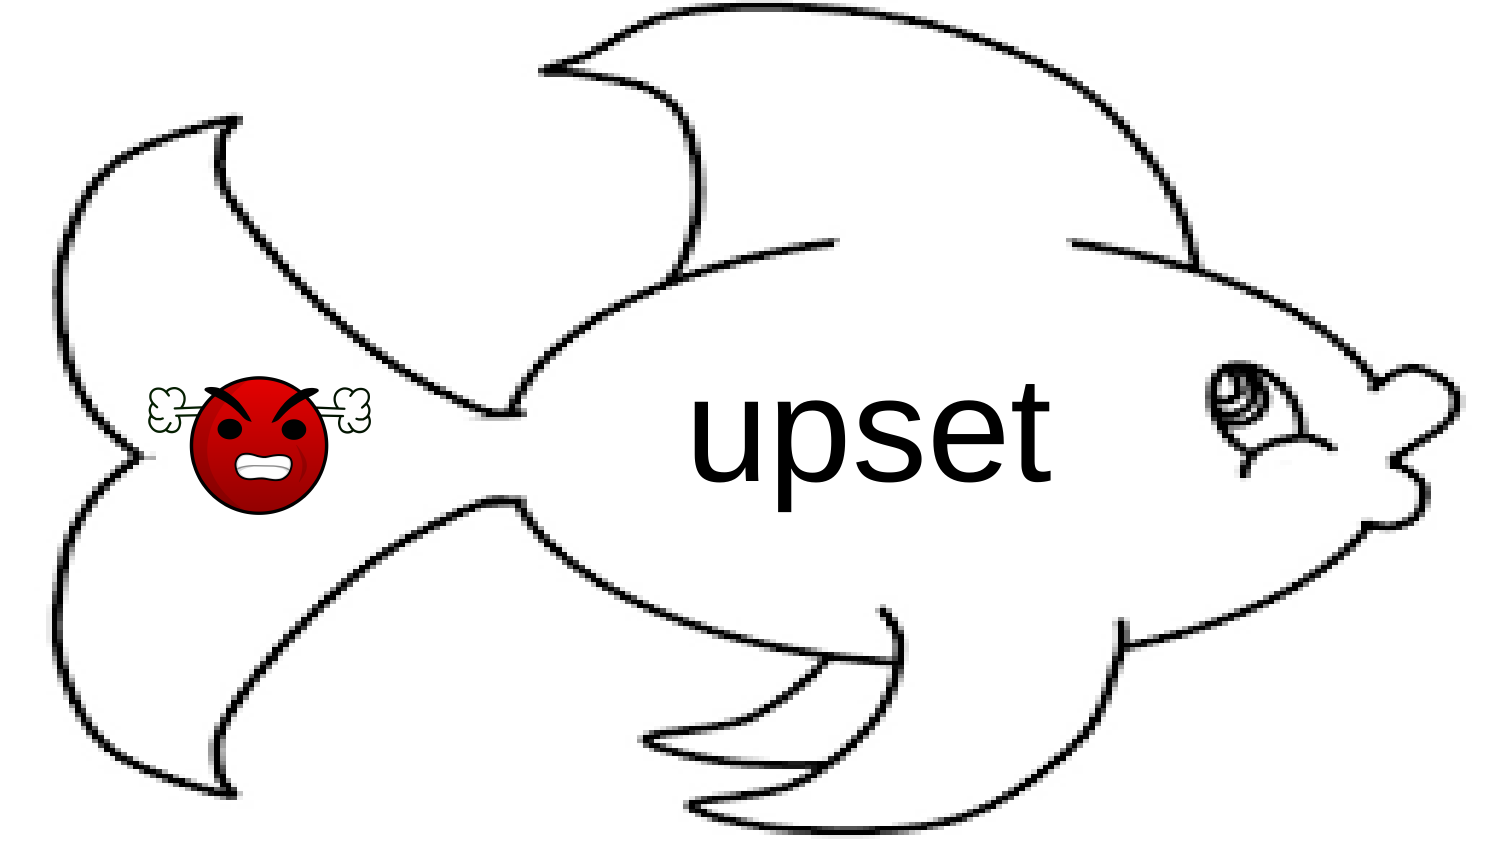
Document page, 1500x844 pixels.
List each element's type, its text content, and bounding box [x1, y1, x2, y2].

title upset [564, 352, 1173, 491]
picture [0, 0, 1500, 844]
